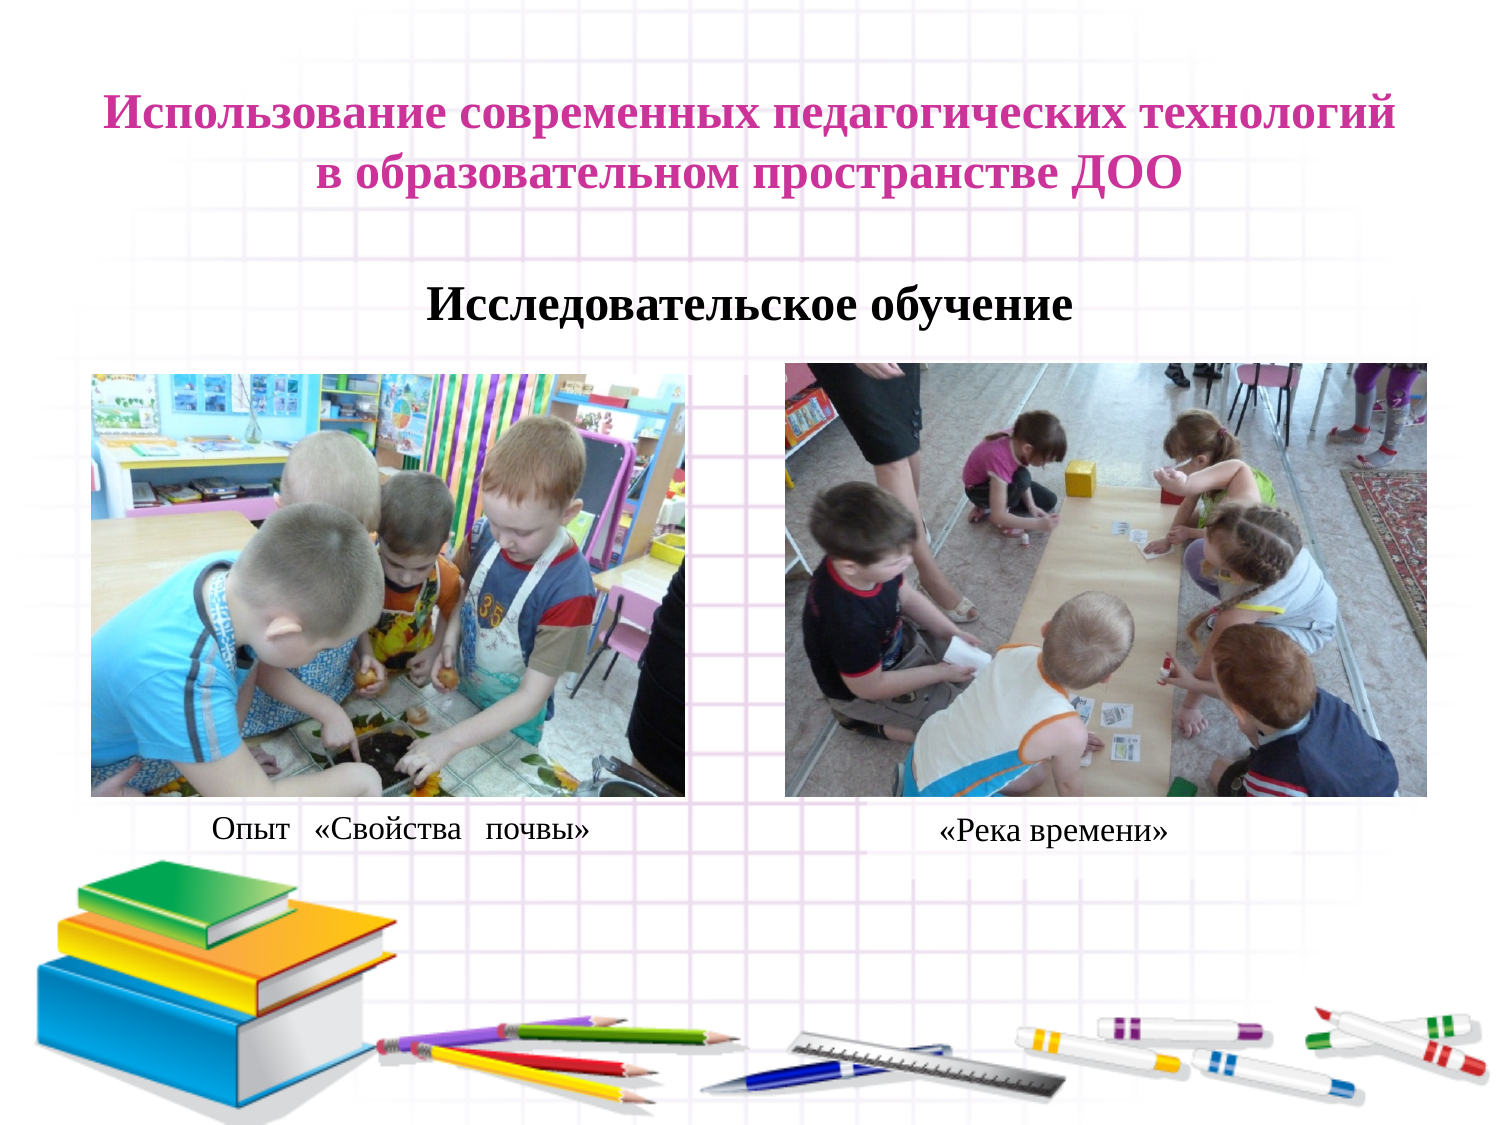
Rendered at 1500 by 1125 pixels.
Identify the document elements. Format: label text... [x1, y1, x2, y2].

list Исследовательское обучение [75, 262, 1425, 375]
picture [0, 0, 1500, 1125]
title Использование современных педагогических технологий в образовательном пространстве ДОО [75, 45, 1425, 233]
text_box «Река времени» [867, 805, 1293, 880]
text_box Опыт «Свойства почвы» [140, 773, 708, 868]
